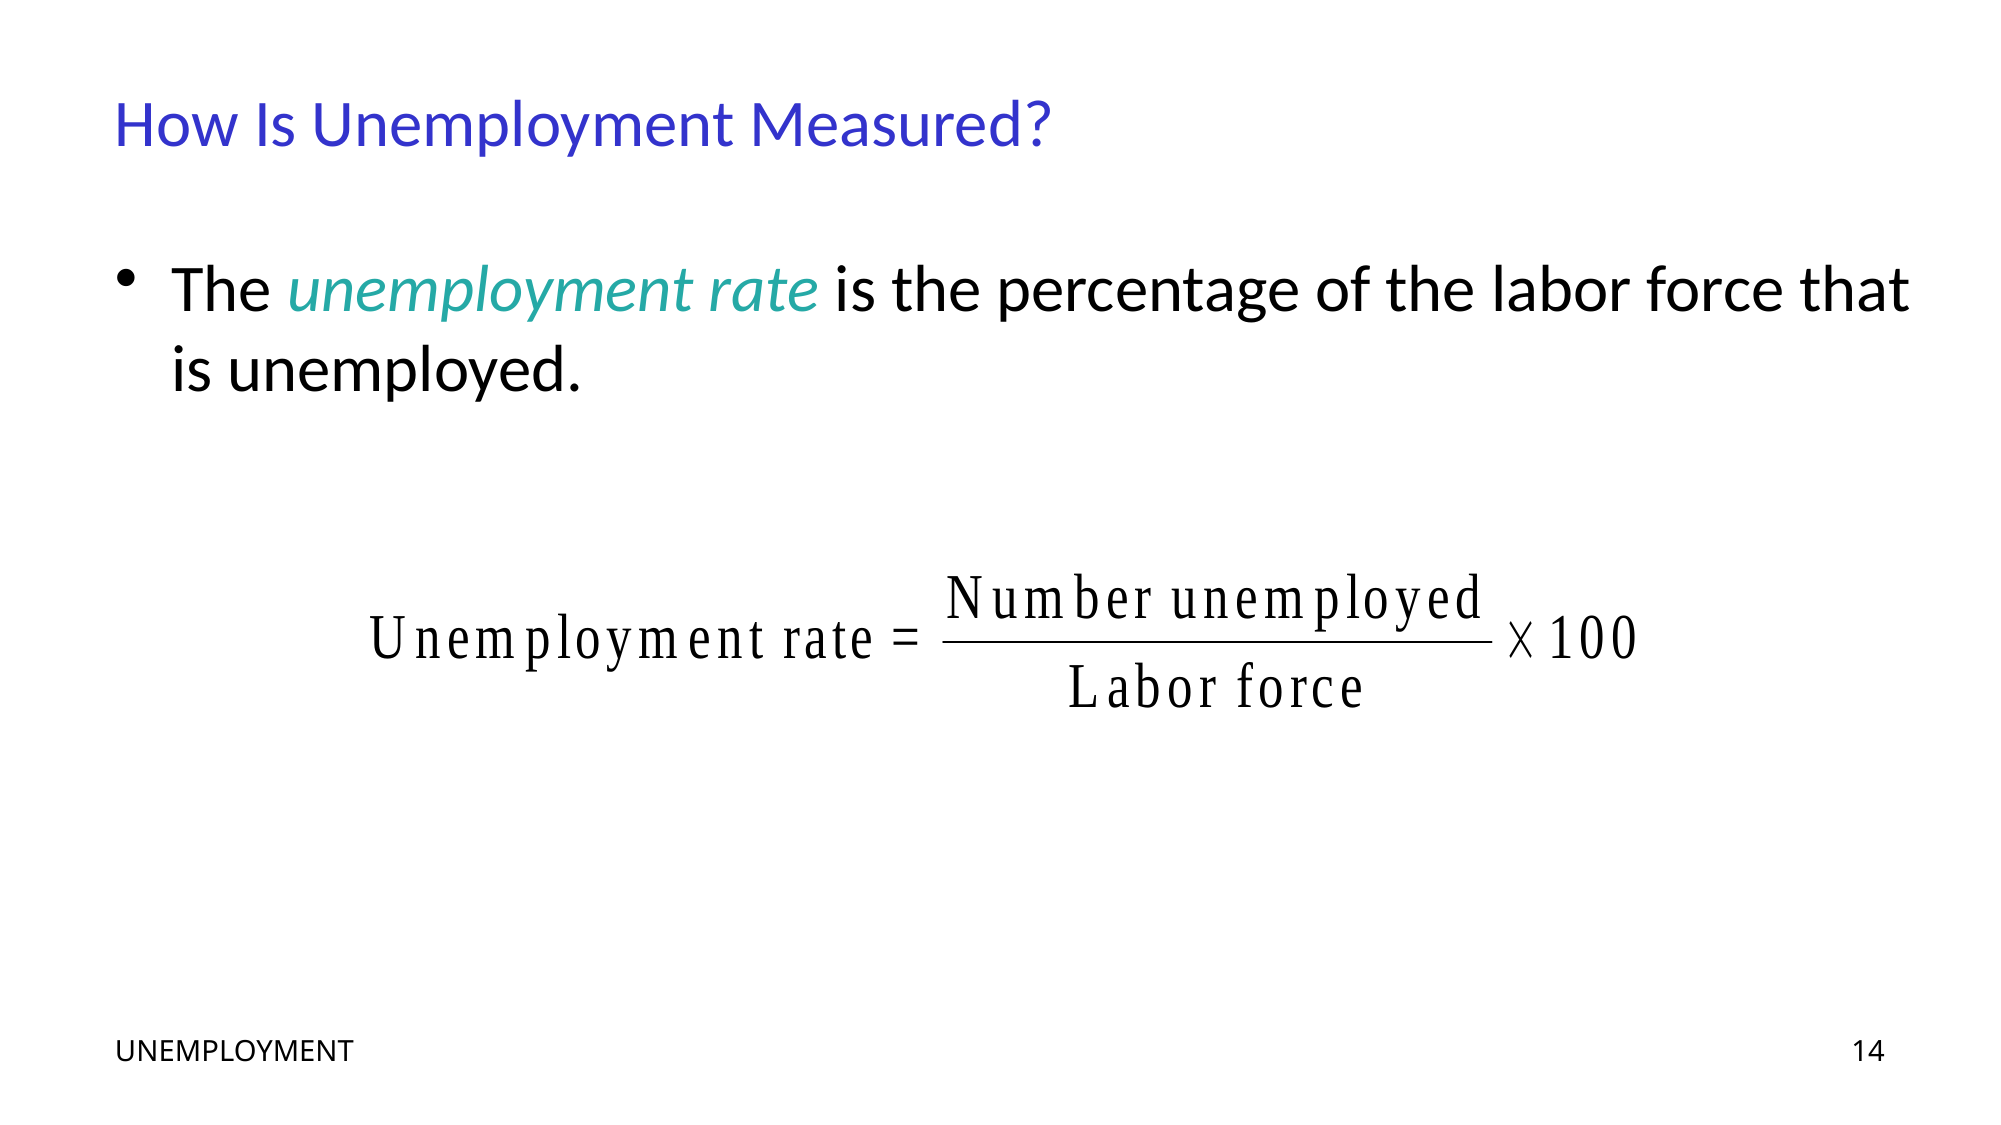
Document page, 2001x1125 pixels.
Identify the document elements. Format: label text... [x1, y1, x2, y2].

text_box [362, 562, 1651, 716]
slide_number 14 [1433, 1024, 1901, 1103]
footer UNEMPLOYMENT [99, 1024, 1317, 1103]
list The unemployment rate is the percentage of the labor force that is unemployed. [99, 237, 1934, 1013]
title How Is Unemployment Measured? [99, 24, 1934, 225]
